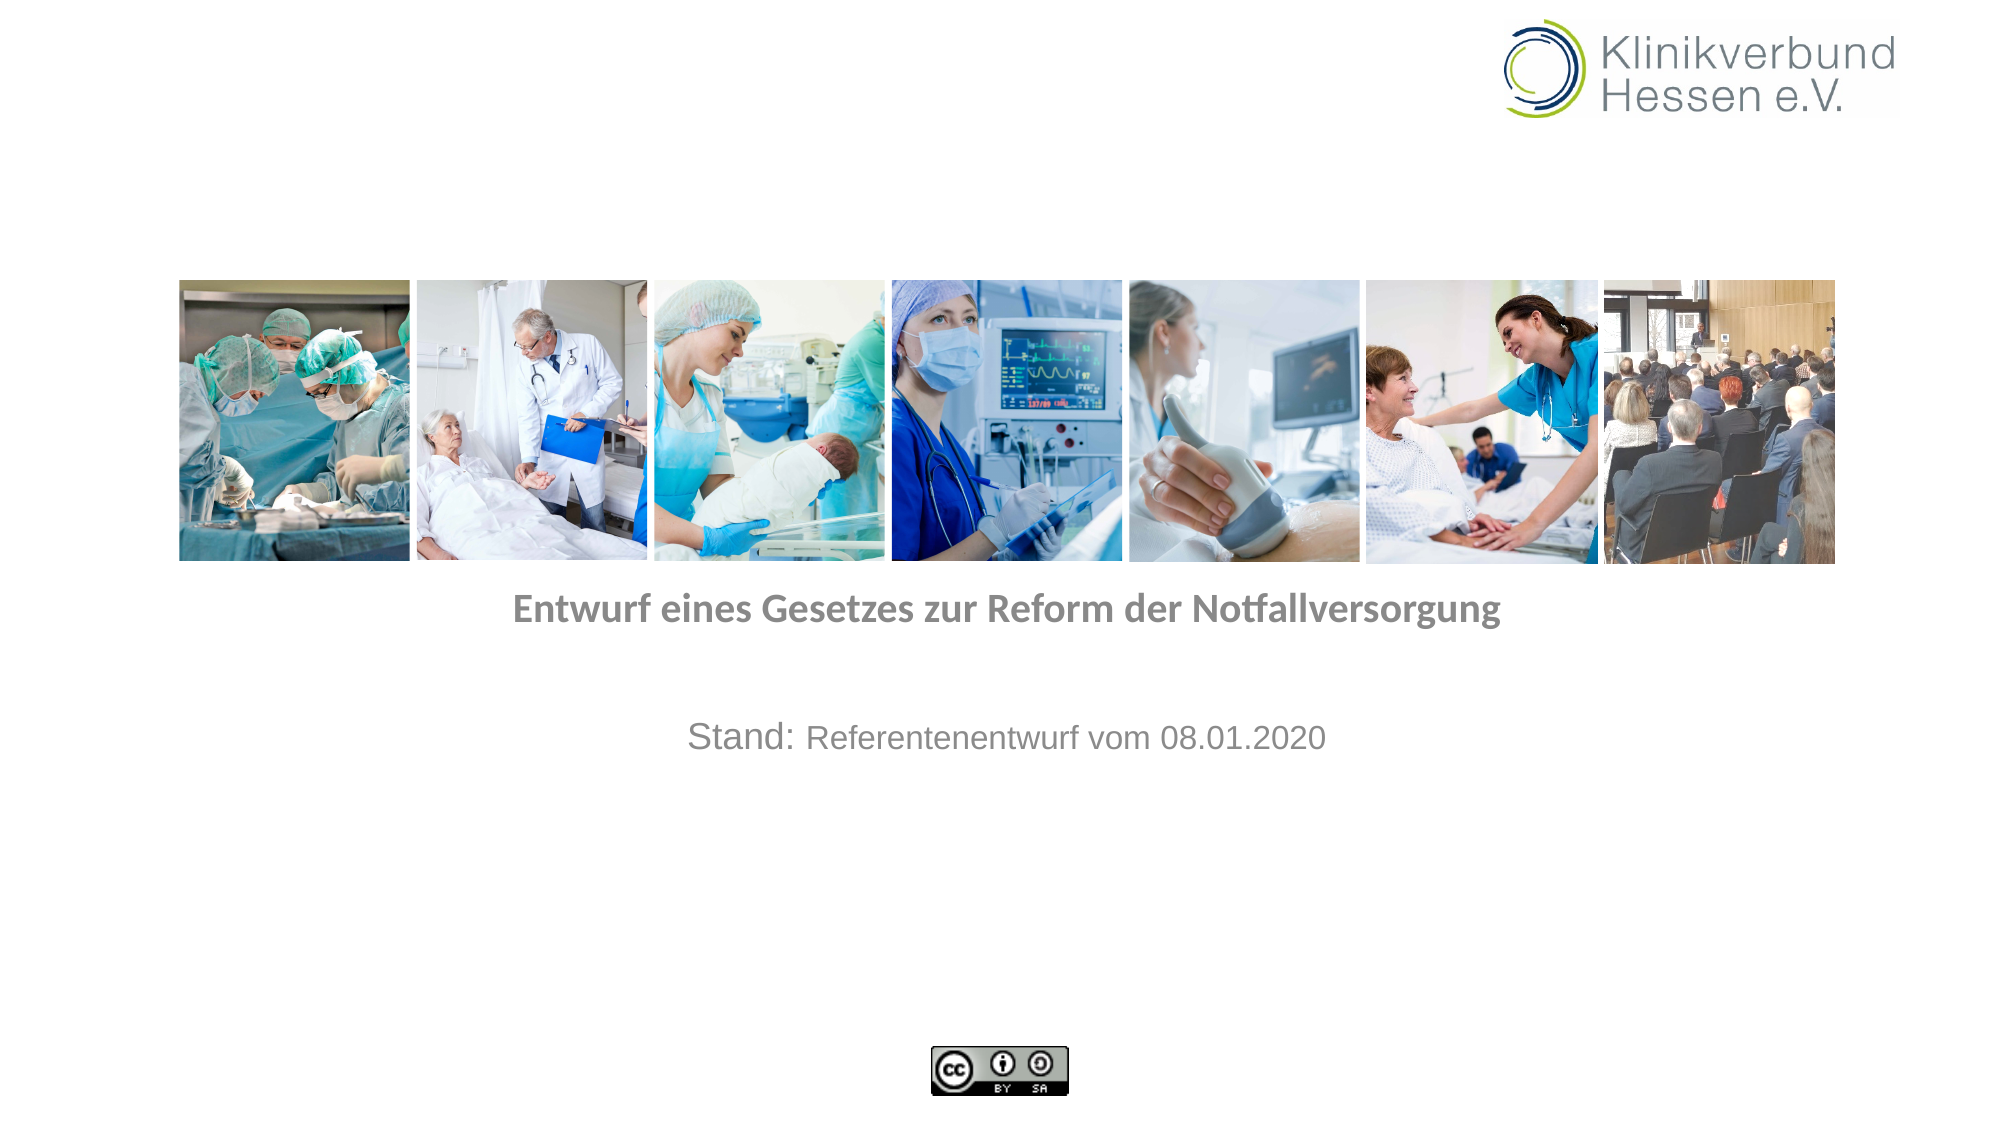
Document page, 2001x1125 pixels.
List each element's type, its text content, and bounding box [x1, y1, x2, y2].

picture [1527, 393, 1535, 401]
title Entwurf eines Gesetzes zur Reform der Notfallversorgung [179, 573, 1835, 657]
picture [1589, 357, 1596, 386]
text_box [1604, 280, 1835, 564]
subtitle Stand: Referentenentwurf vom 08.01.2020 [179, 704, 1835, 925]
picture [1366, 280, 1598, 564]
picture [1570, 414, 1577, 427]
picture [930, 1046, 1069, 1096]
picture [1504, 19, 1900, 118]
